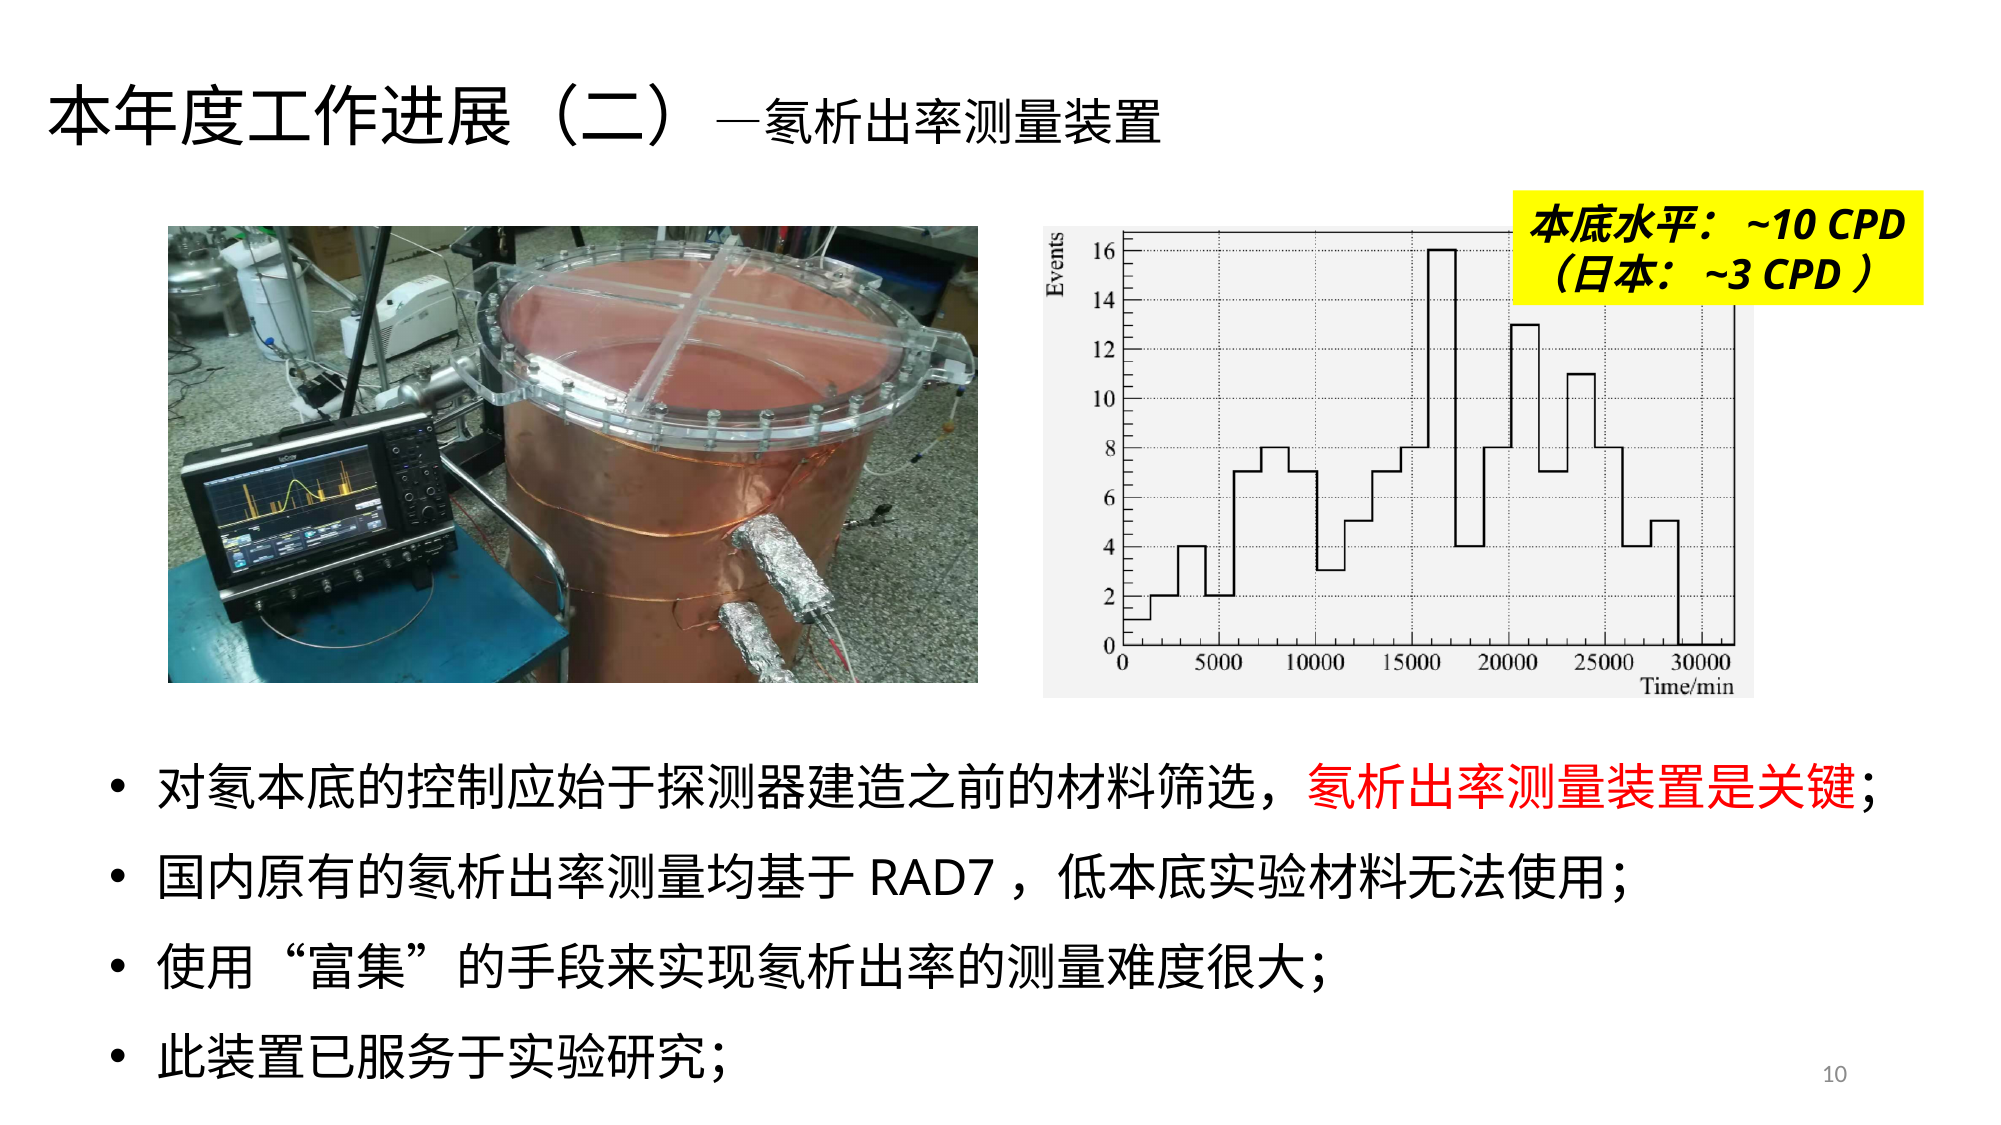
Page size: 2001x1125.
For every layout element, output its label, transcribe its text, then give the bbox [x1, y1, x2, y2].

text_box 本年度工作进展（二）—氡析出率测量装置 [31, 26, 1924, 161]
picture [1043, 225, 1754, 698]
text_box 本底水平：~10 CPD （日本：~3 CPD） [1512, 190, 1924, 306]
slide_number 10 [1412, 1042, 1863, 1103]
picture [168, 226, 978, 683]
text_box 对氡本底的控制应始于探测器建造之前的材料筛选，氡析出率测量装置是关键； 国内原有的氡析出率测量均基于RAD7，低本底实验材料无法使用； 使用“富集”的手段来实现氡析出率的测量难度很大； 此装置已服务于实验研究； [94, 718, 1994, 1094]
